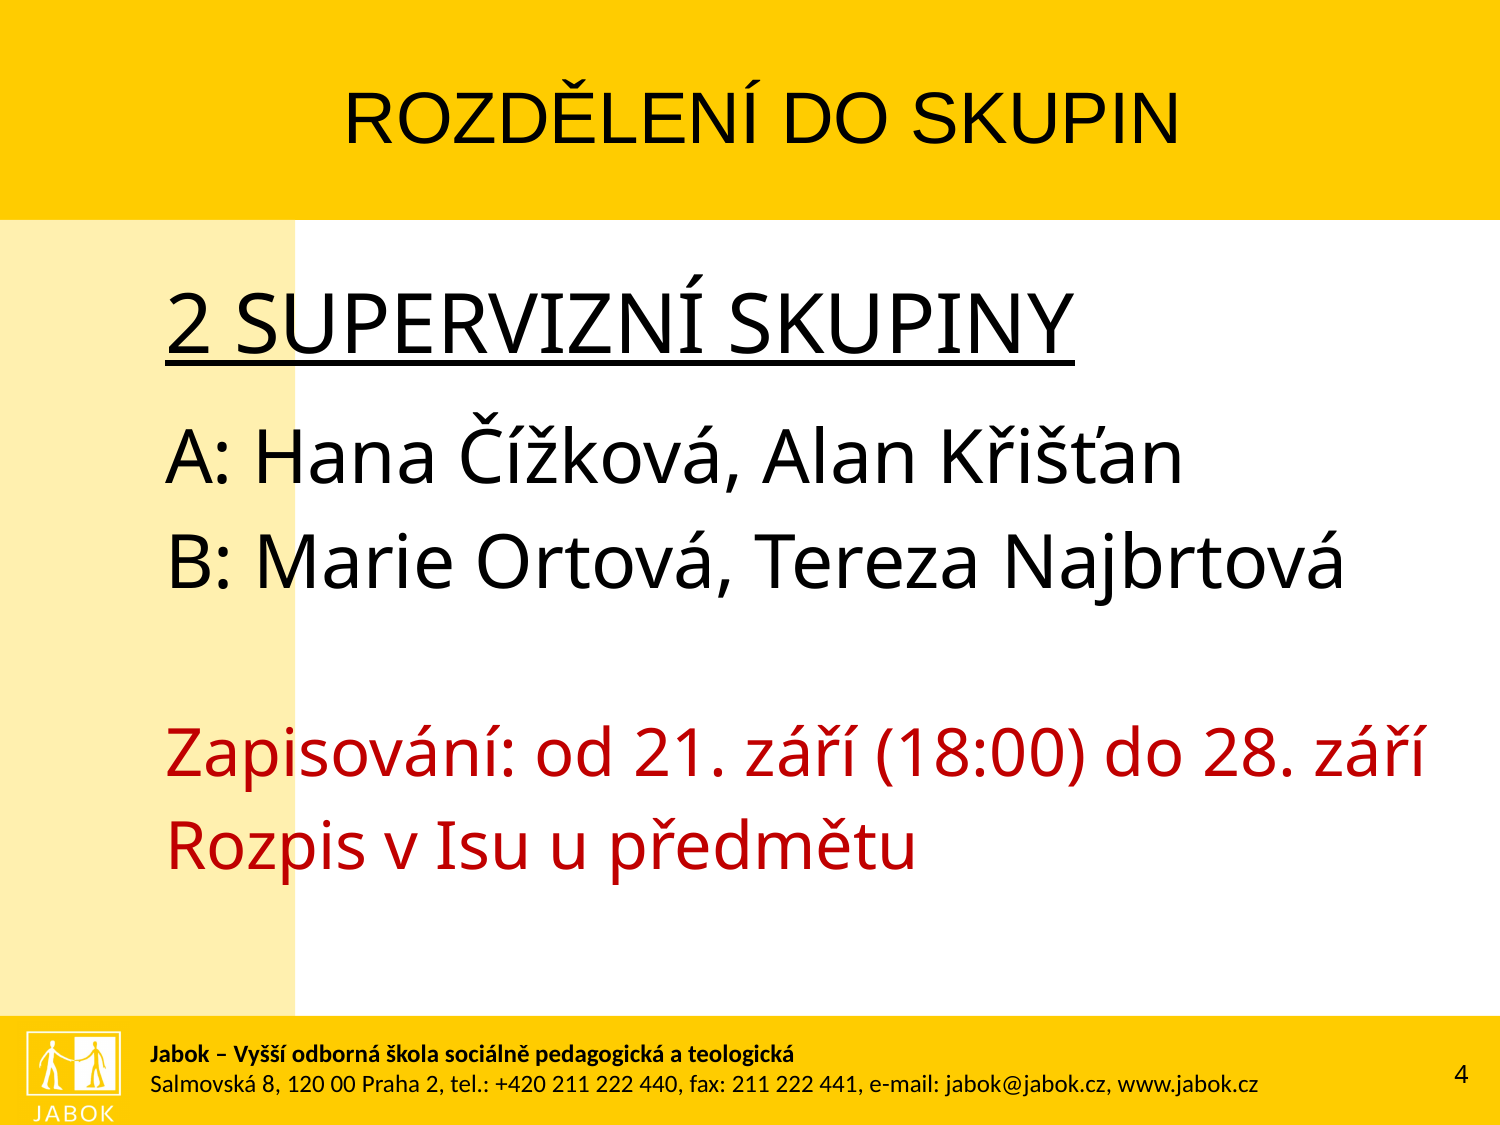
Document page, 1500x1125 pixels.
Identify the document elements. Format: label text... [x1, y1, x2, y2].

list 2 SUPERVIZNÍ SKUPINY A: Hana Čížková, Alan Křišťan B: Marie Ortová, Tereza Najbrtová Zapisování: od 21. září (18:00) do 28. září Rozpis v Isu u předmětu [150, 262, 1459, 1006]
title ROZDĚLENÍ DO SKUPIN [88, 20, 1439, 209]
picture [17, 1021, 130, 1125]
